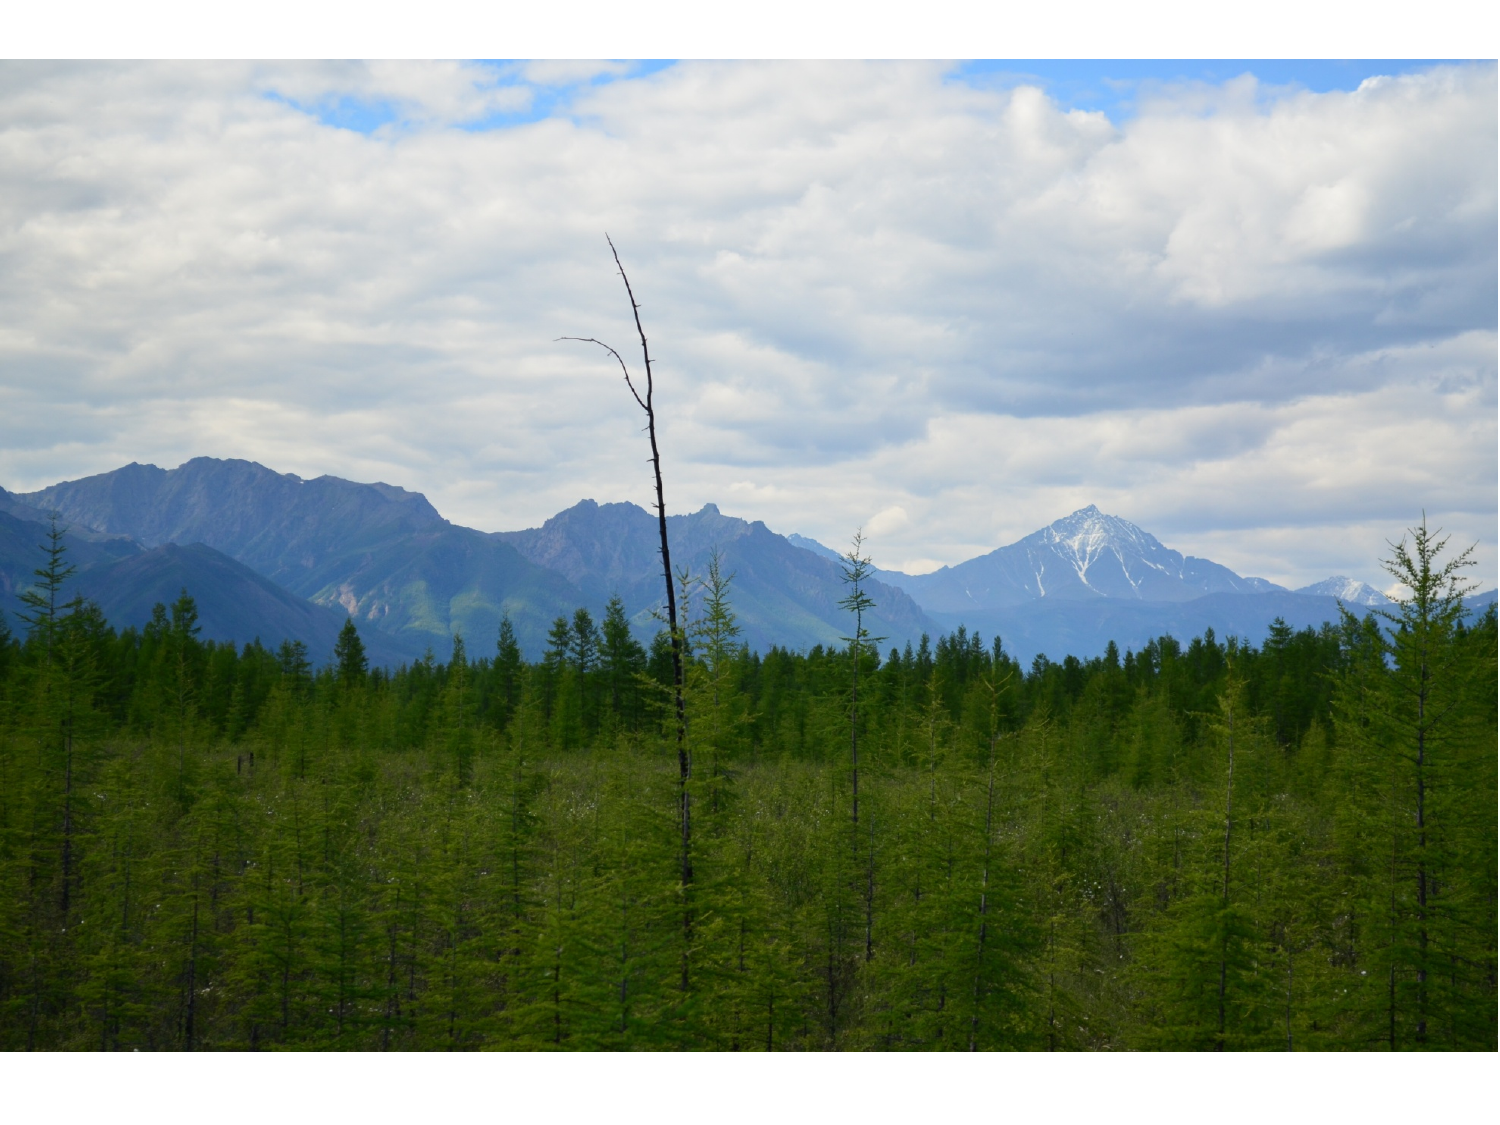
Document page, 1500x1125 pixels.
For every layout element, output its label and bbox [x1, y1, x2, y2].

list [0, 59, 1498, 1052]
